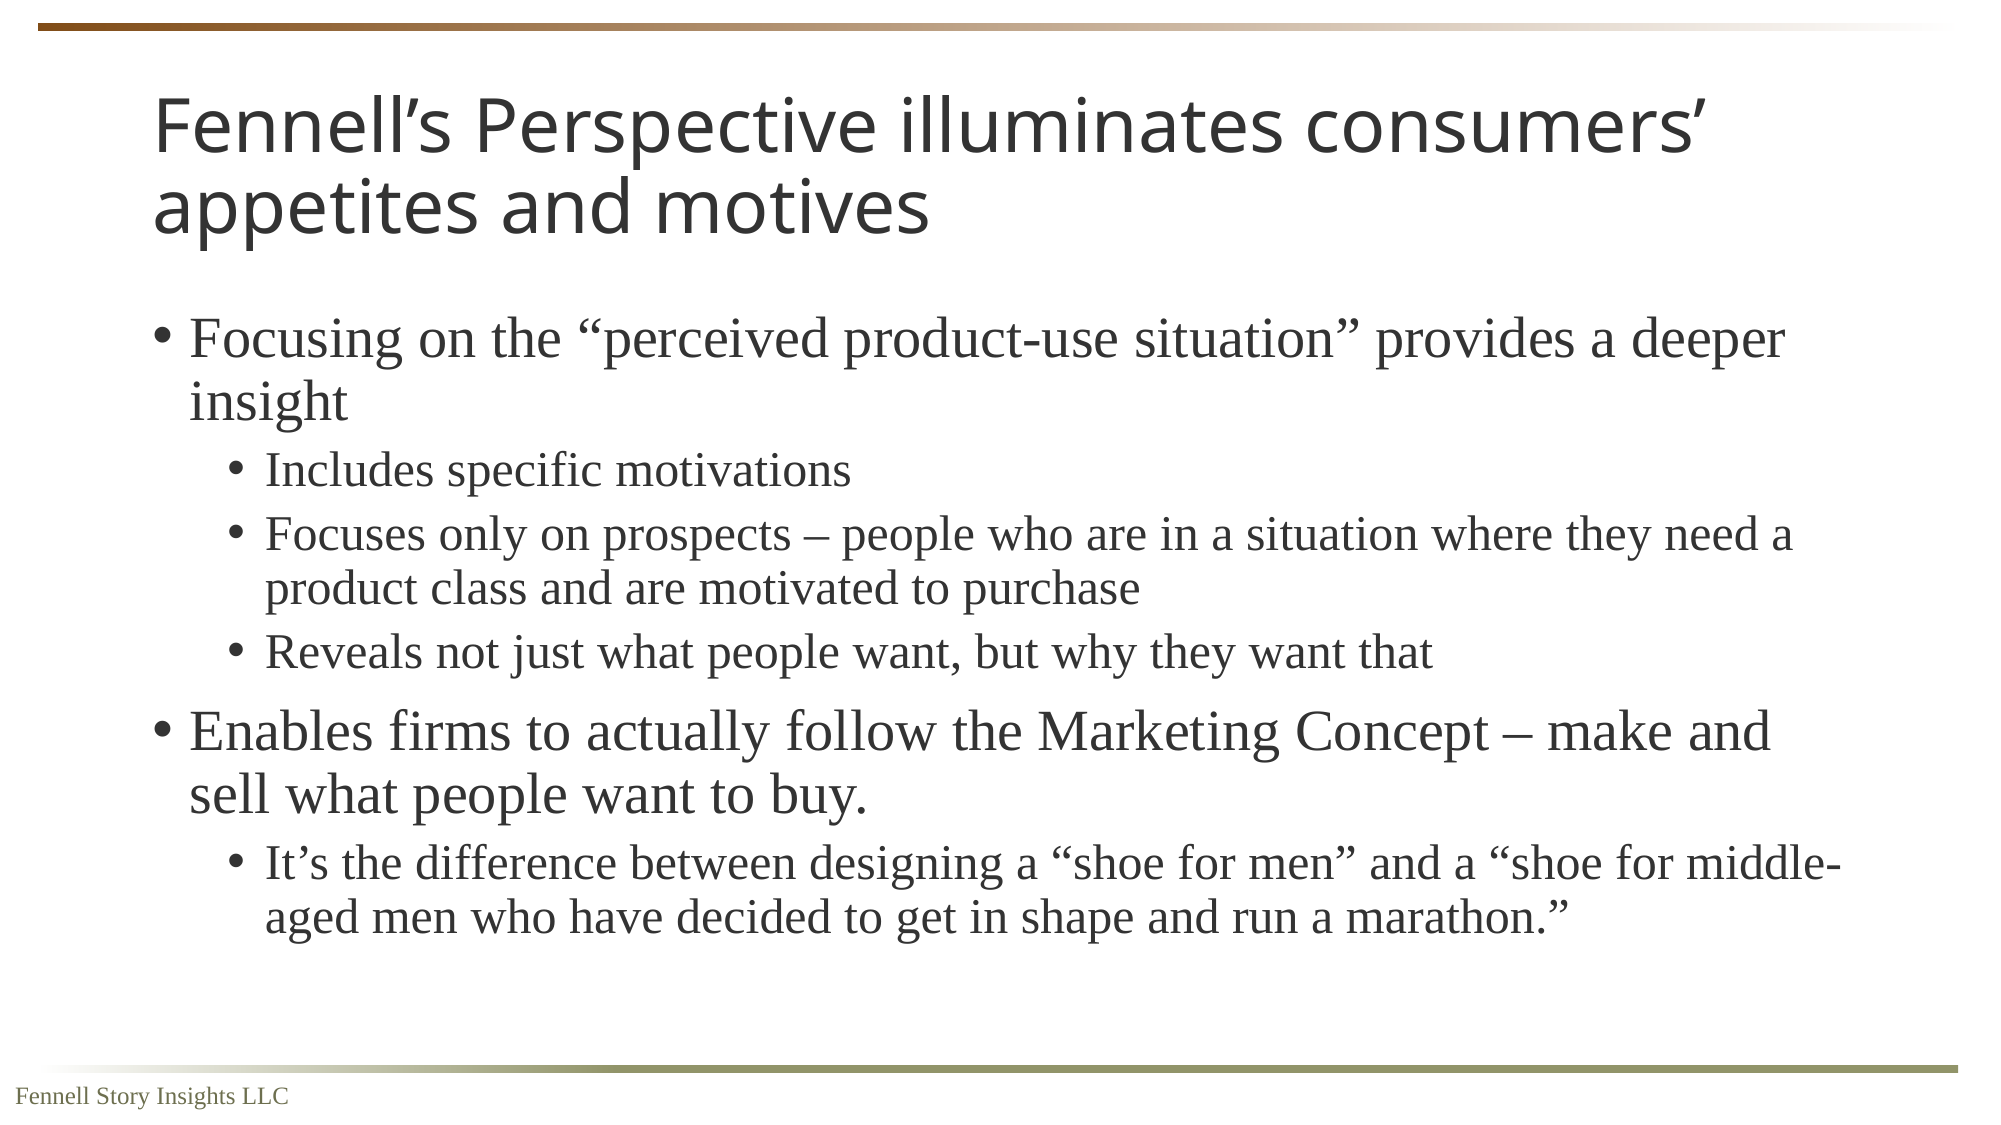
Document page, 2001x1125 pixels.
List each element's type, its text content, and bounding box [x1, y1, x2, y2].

list Focusing on the “perceived product-use situation” provides a deeper insight Includes specific motivations Focuses only on prospects – people who are in a situation where they need a product class and are motivated to purchase Reveals not just what people want, but why they want that Enables firms to actually follow the Marketing Concept – make and sell what people want to buy. It’s the difference between designing a “shoe for men” and a “shoe for middle-aged men who have decided to get in shape and run a marathon.” [137, 299, 1863, 1014]
title Fennell’s Perspective illuminates consumers’ appetites and motives [137, 59, 1863, 278]
